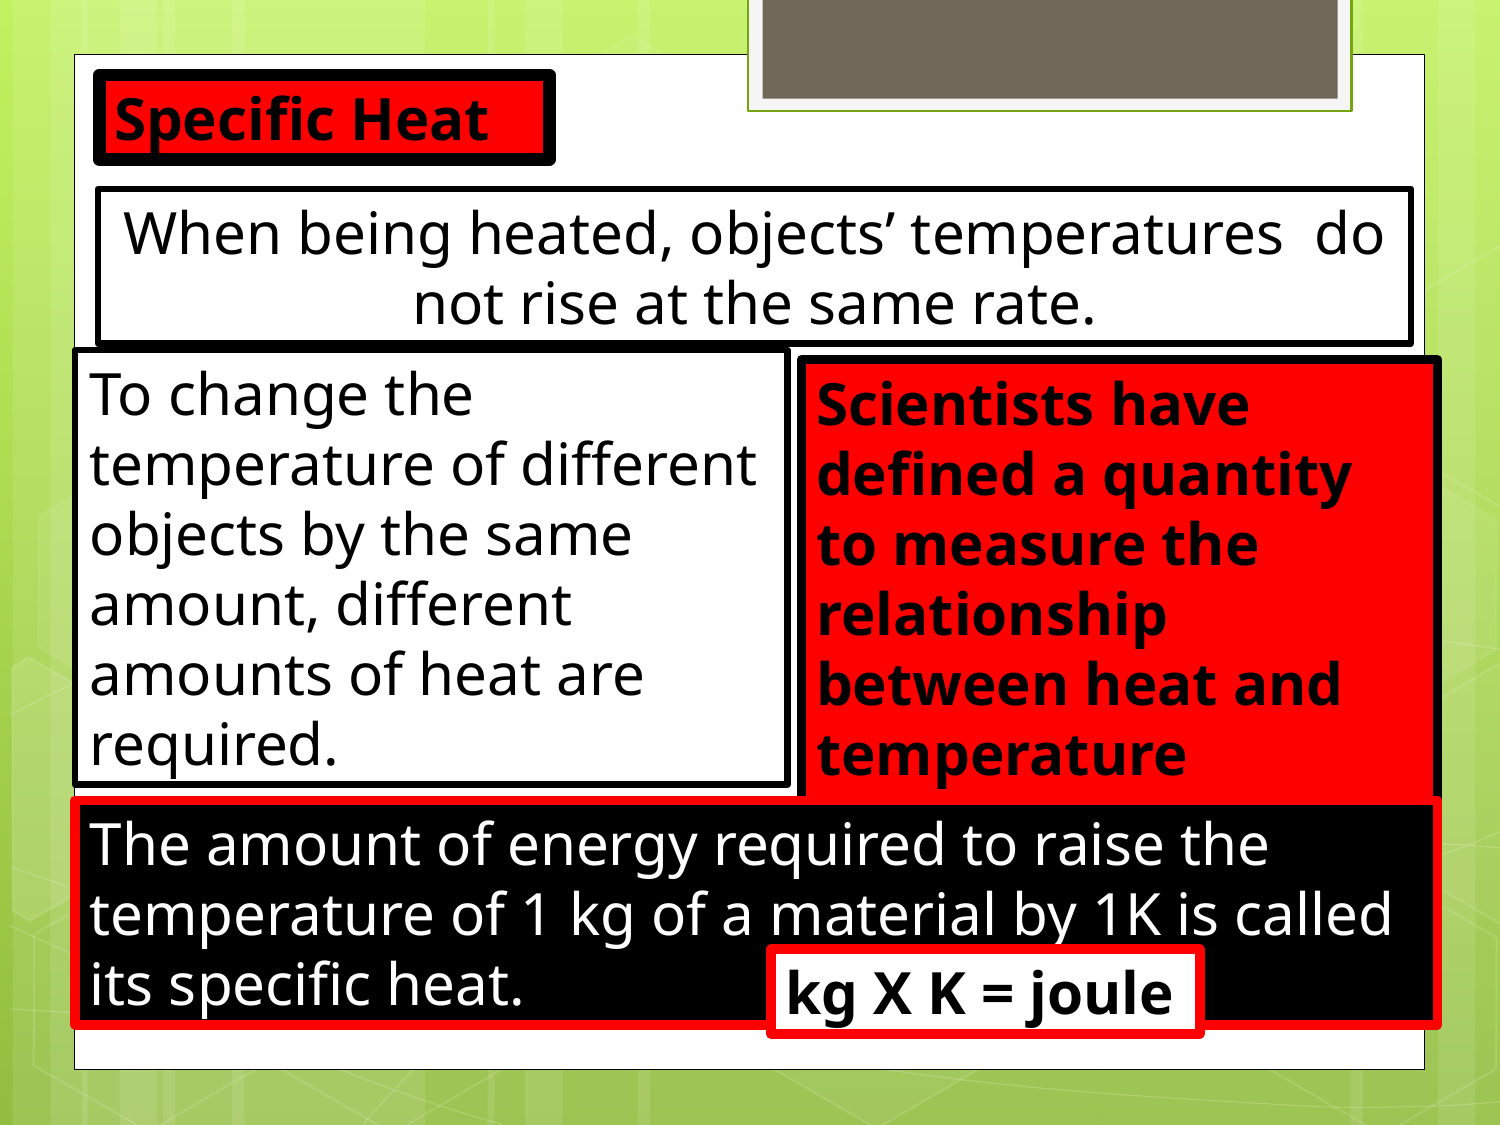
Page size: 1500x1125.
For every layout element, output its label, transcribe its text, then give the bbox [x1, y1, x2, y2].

text_box When being heated, objects’ temperatures do not rise at the same rate. [98, 188, 1411, 344]
text_box kg X K = joule [770, 949, 1200, 1034]
text_box Specific Heat [99, 75, 550, 160]
text_box To change the temperature of different objects by the same amount, different amounts of heat are required. [75, 350, 788, 785]
text_box Scientists have defined a quantity to measure the relationship between heat and temperature change. [801, 359, 1438, 800]
text_box The amount of energy required to raise the temperature of 1 kg of a material by 1K is called its specific heat. [74, 800, 1438, 1025]
